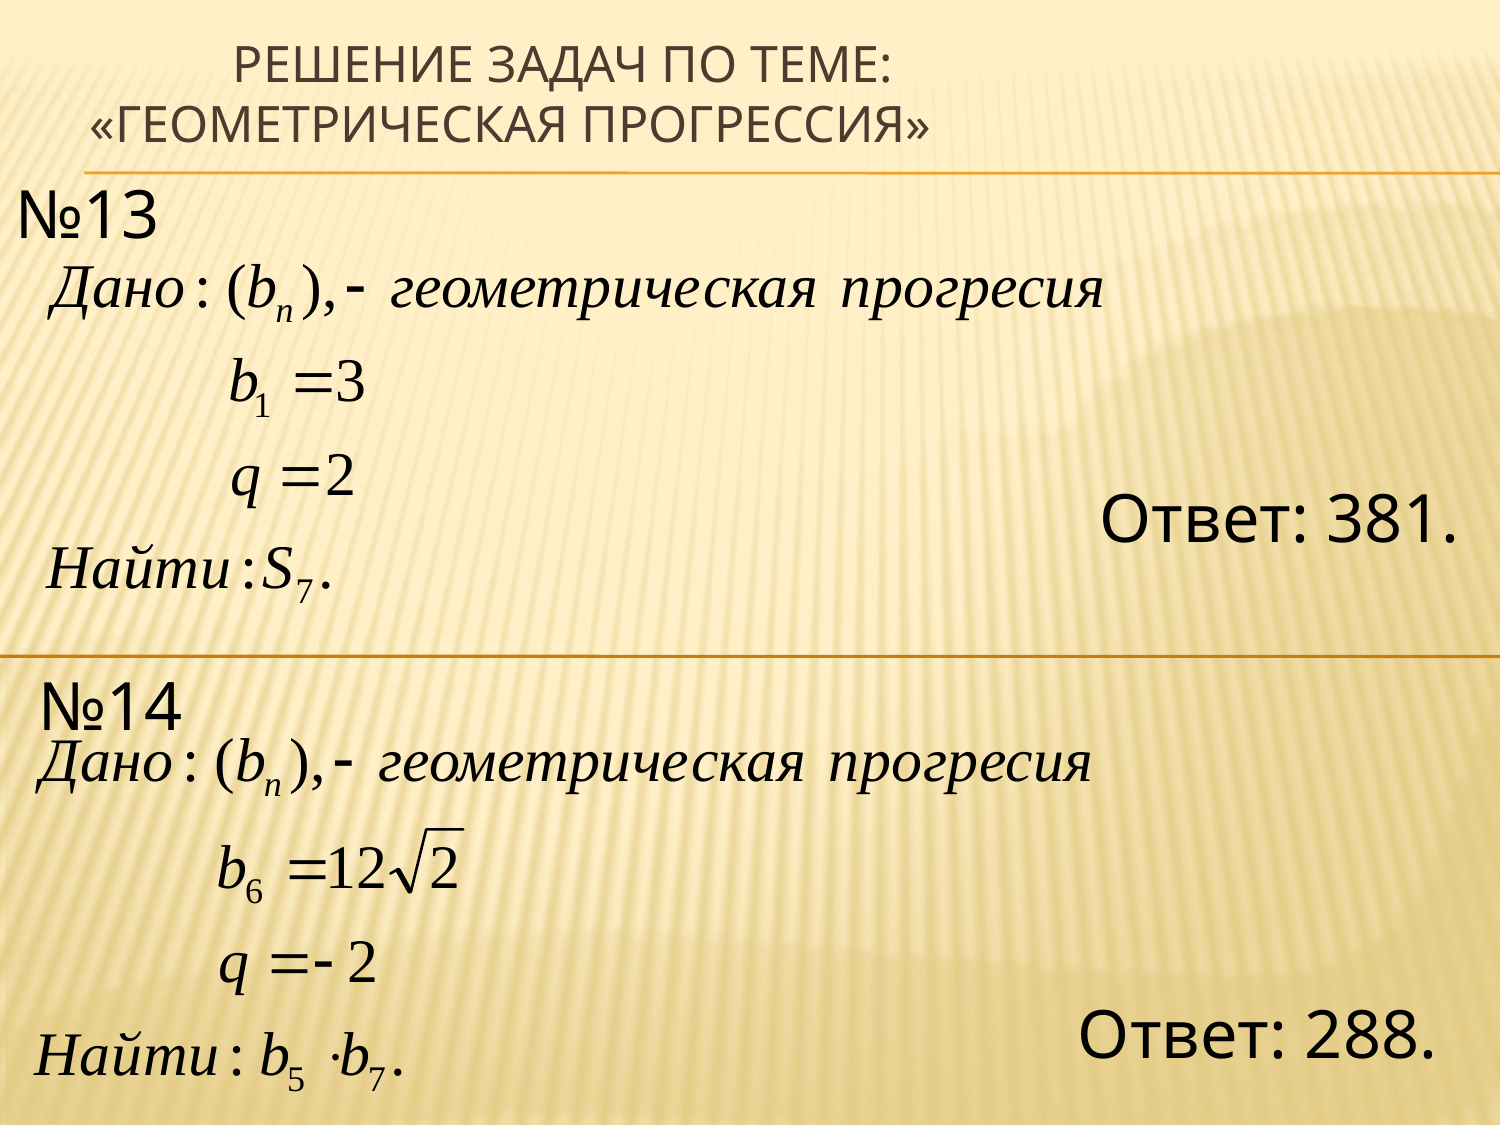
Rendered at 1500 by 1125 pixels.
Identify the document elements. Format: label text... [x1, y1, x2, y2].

text_box №13 [0, 163, 175, 259]
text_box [23, 721, 1103, 1104]
text_box №14 [23, 674, 198, 721]
title Решение задач по теме: «геометрическая прогрессия» [75, 23, 1500, 161]
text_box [34, 245, 1115, 619]
text_box Ответ: 288. [1112, 984, 1453, 1079]
text_box Ответ: 381. [1124, 468, 1475, 564]
